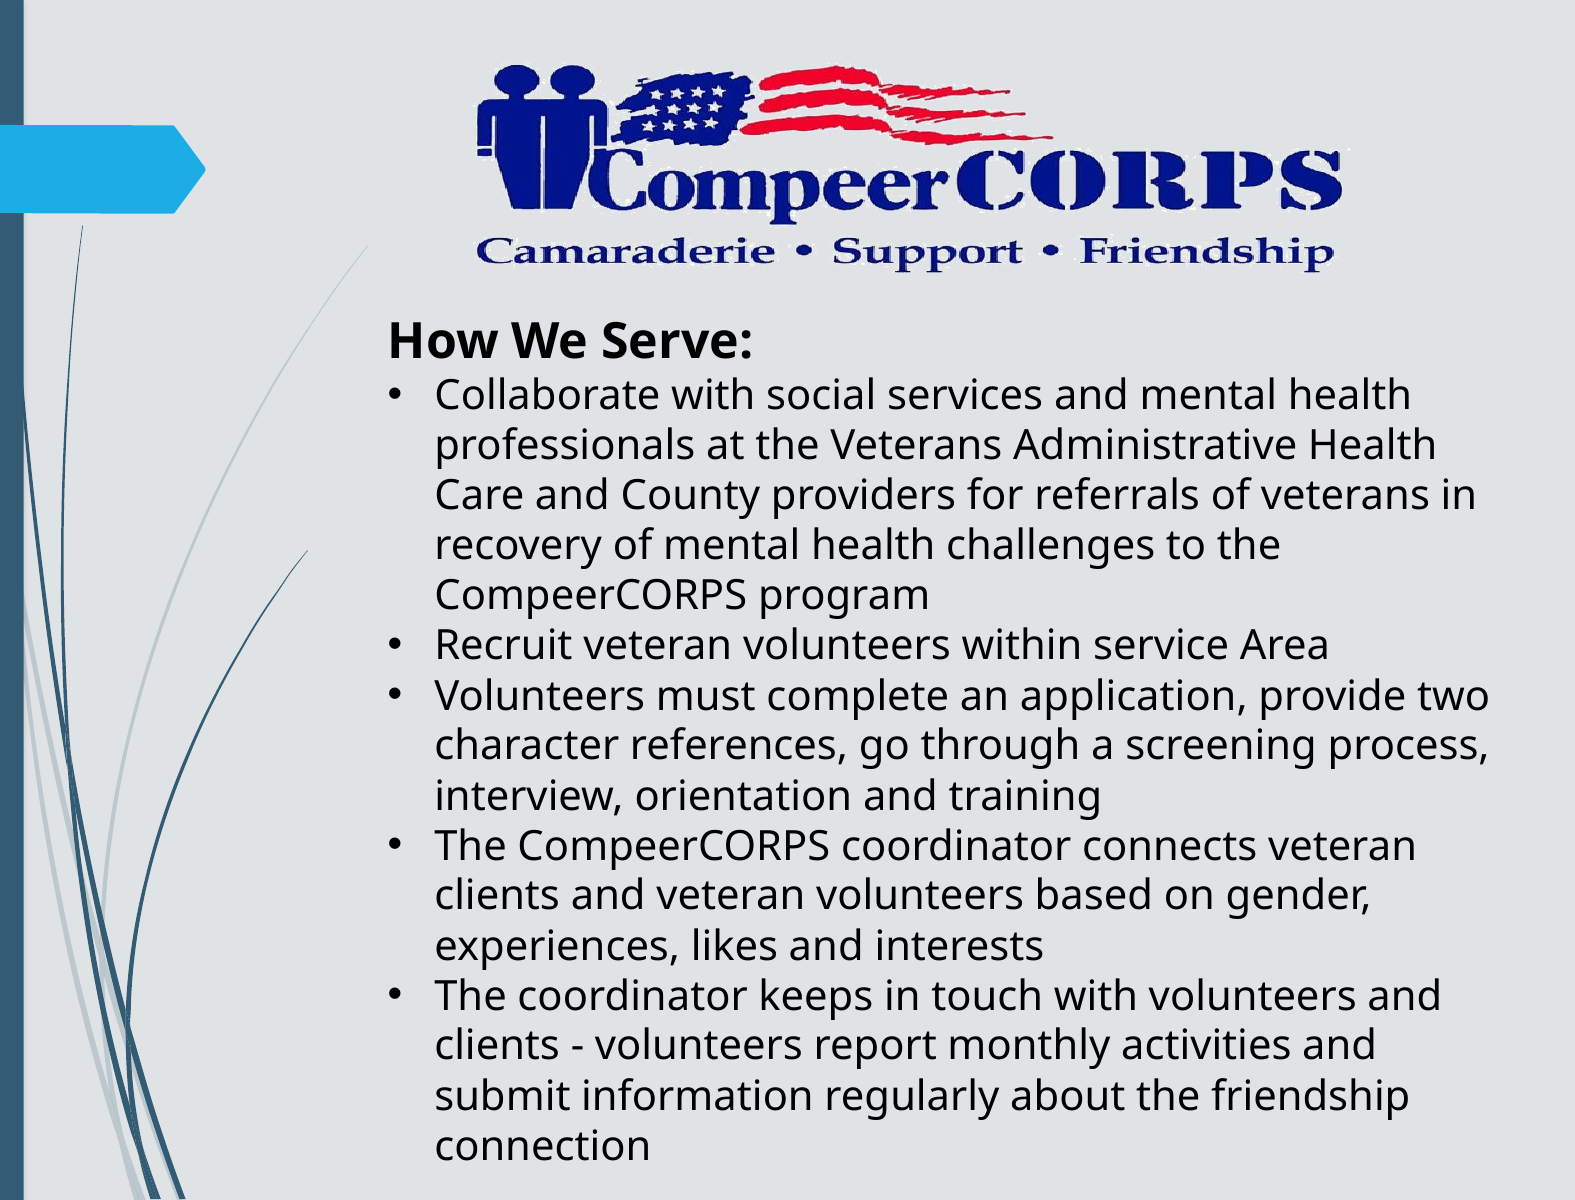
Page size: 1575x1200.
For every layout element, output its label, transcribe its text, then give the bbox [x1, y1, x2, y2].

picture [463, 53, 1351, 274]
text_box How We Serve: Collaborate with social services and mental health professionals at the Veterans Administrative Health Care and County providers for referrals of veterans in recovery of mental health challenges to the CompeerCORPS program Recruit veteran volunteers within service Area Volunteers must complete an application, provide two character references, go through a screening process, interview, orientation and training The CompeerCORPS coordinator connects veteran clients and veteran volunteers based on gender, experiences, likes and interests The coordinator keeps in touch with volunteers and clients - volunteers report monthly activities and submit information regularly about the friendship connection [372, 300, 1550, 1176]
